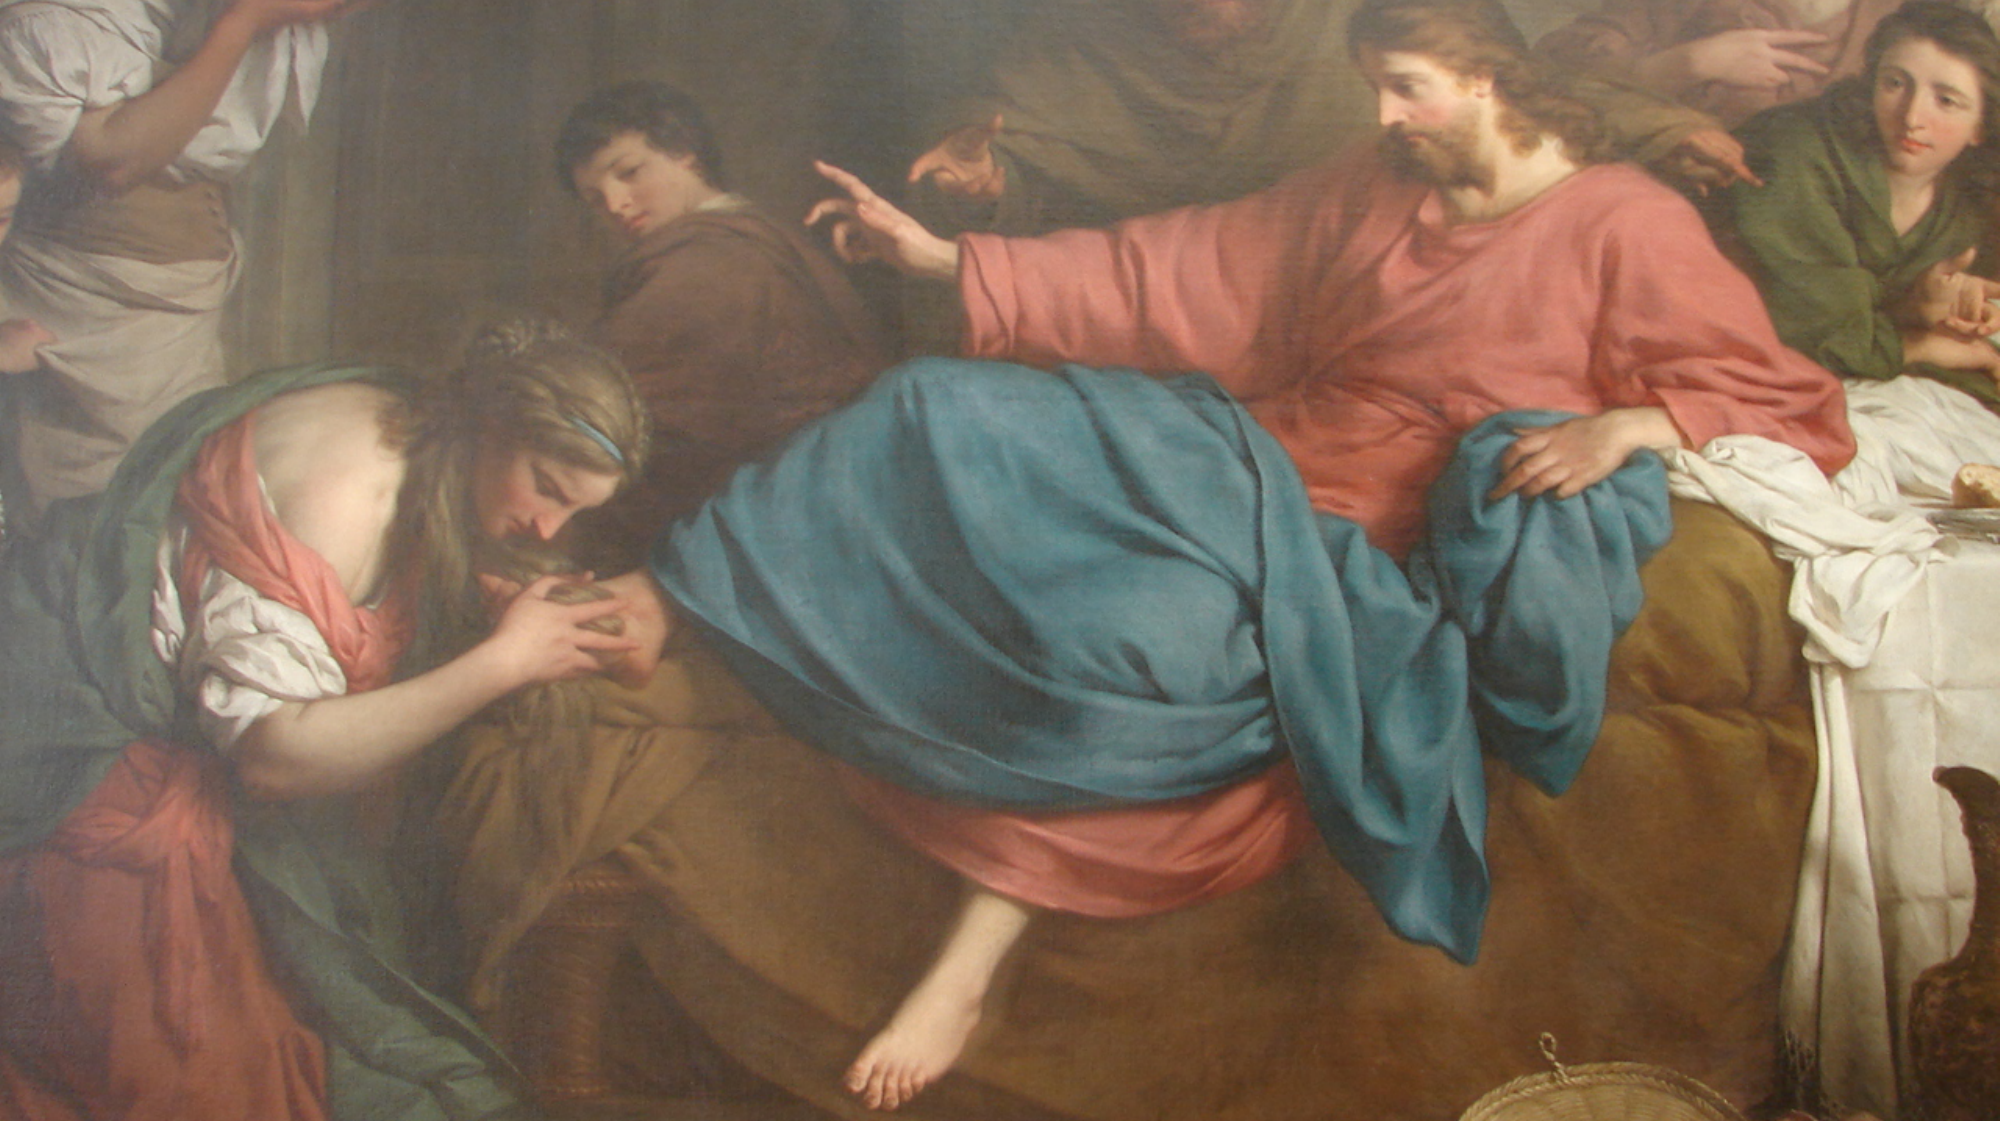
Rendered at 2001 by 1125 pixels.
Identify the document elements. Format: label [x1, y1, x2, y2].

picture [0, 0, 2000, 1121]
text_box [173, 1121, 754, 1125]
